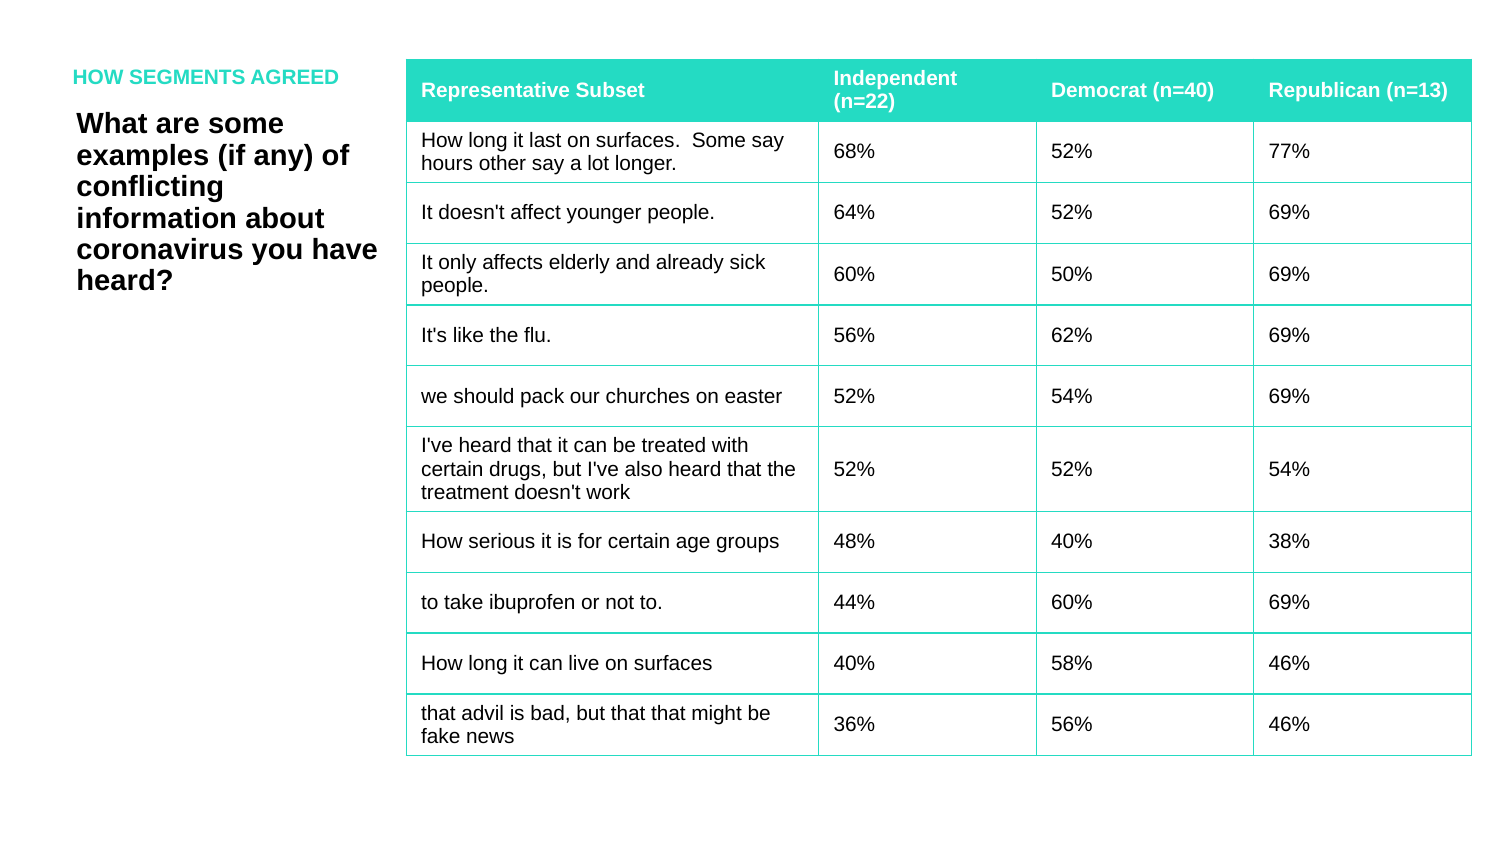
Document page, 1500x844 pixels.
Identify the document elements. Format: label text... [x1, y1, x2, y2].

table_cell I've heard that it can be treated with certain drugs, but I've also heard that the treatment doesn't work [407, 427, 818, 511]
table_cell 60% [1037, 573, 1253, 632]
table_cell 69% [1254, 573, 1471, 632]
table_header Independent (n=22) [819, 60, 1036, 120]
table_cell 69% [1254, 366, 1471, 426]
table_cell 48% [819, 512, 1036, 572]
table_cell It doesn't affect younger people. [407, 183, 818, 243]
table_cell 58% [1037, 634, 1253, 693]
table_cell 52% [819, 427, 1036, 511]
table_cell 38% [1254, 512, 1471, 572]
table_cell How long it last on surfaces. Some say hours other say a lot longer. [407, 122, 818, 182]
table_cell 60% [819, 244, 1036, 304]
table_cell 54% [1037, 366, 1253, 426]
table_header Democrat (n=40) [1037, 60, 1253, 120]
table_cell 52% [1037, 183, 1253, 243]
table_cell 52% [1037, 427, 1253, 511]
table_cell 69% [1254, 244, 1471, 304]
table_header Republican (n=13) [1254, 60, 1471, 120]
table_cell 40% [1037, 512, 1253, 572]
table_cell How serious it is for certain age groups [407, 512, 818, 572]
table_cell 46% [1254, 634, 1471, 693]
table_cell 56% [819, 306, 1036, 365]
table_cell 54% [1254, 427, 1471, 511]
table_cell 69% [1254, 306, 1471, 365]
table_cell It's like the flu. [407, 306, 818, 365]
table_cell 64% [819, 183, 1036, 243]
table_cell 52% [819, 366, 1036, 426]
table_cell 52% [1037, 122, 1253, 182]
table_cell It only affects elderly and already sick people. [407, 244, 818, 304]
table_cell we should pack our churches on easter [407, 366, 818, 426]
table_cell 40% [819, 634, 1036, 693]
list HOW SEGMENTS AGREED [57, 59, 406, 102]
table_cell 62% [1037, 306, 1253, 365]
table_cell that advil is bad, but that that might be fake news [407, 695, 818, 755]
table_cell 56% [1037, 695, 1253, 755]
table_cell 69% [1254, 183, 1471, 243]
table_cell 77% [1254, 122, 1471, 182]
table_cell How long it can live on surfaces [407, 634, 818, 693]
table_cell 68% [819, 122, 1036, 182]
table_cell 44% [819, 573, 1036, 632]
table_header Representative Subset [407, 60, 818, 120]
table_cell 46% [1254, 695, 1471, 755]
table_cell 36% [819, 695, 1036, 755]
table_cell to take ibuprofen or not to. [407, 573, 818, 632]
table_cell 50% [1037, 244, 1253, 304]
list What are some examples (if any) of conflicting information about coronavirus you have heard? [61, 102, 407, 763]
